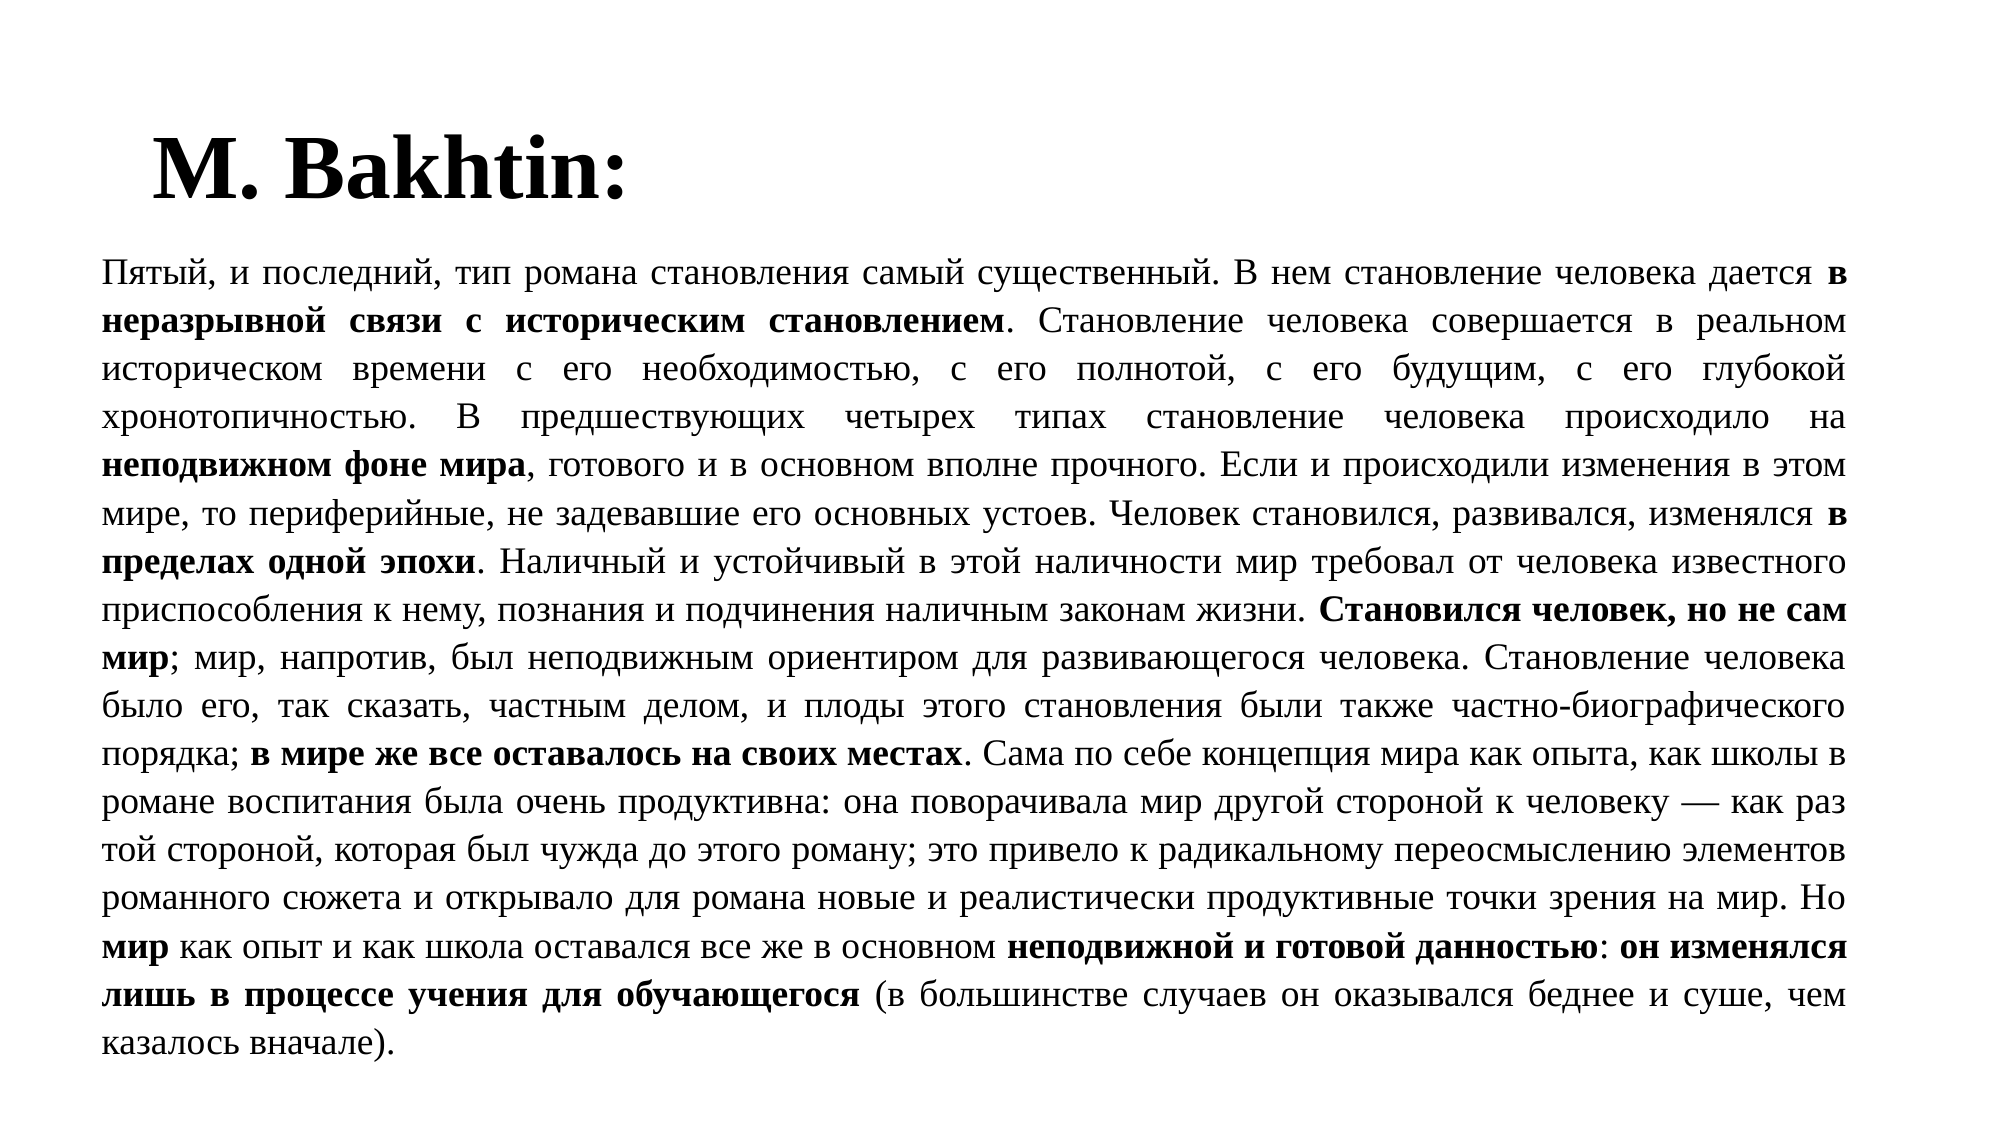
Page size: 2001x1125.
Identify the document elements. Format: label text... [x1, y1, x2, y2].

text_box Пятый, и последний, тип романа становления самый существенный. В нем становление человека дается в неразрывной связи с историческим становлением. Становление человека совершается в реальном историческом времени с его необходимостью, с его полнотой, с его будущим, с его глубокой хронотопичностью. В предшествующих четырех типах становление человека происходило на неподвижном фоне мира, готового и в основном вполне прочного. Если и происходили изменения в этом мире, то периферийные, не задевавшие его основных устоев. Человек становился, развивался, изменялся в пределах одной эпохи. Наличный и устойчивый в этой наличности мир требовал от человека известного приспособления к нему, познания и подчинения наличным законам жизни. Становился человек, но не сам мир; мир, напротив, был неподвижным ориентиром для развивающегося человека. Становление человека было его, так сказать, частным делом, и плоды этого становления были также частно-биографического порядка; в мире же все оставалось на своих местах. Сама по себе концепция мира как опыта, как школы в романе воспитания была очень продуктивна: она поворачивала мир другой стороной к человеку — как раз той стороной, которая был чужда до этого роману; это привело к радикальному переосмыслению элементов романного сюжета и открывало для романа новые и реалистически продуктивные точки зрения на мир. Но мир как опыт и как школа оставался все же в основном неподвижной и готовой данностью: он изменялся лишь в процессе учения для обучающегося (в большинстве случаев он оказывался беднее и суше, чем казалось вначале). [86, 236, 1863, 1070]
title M. Bakhtin: [137, 59, 1863, 236]
